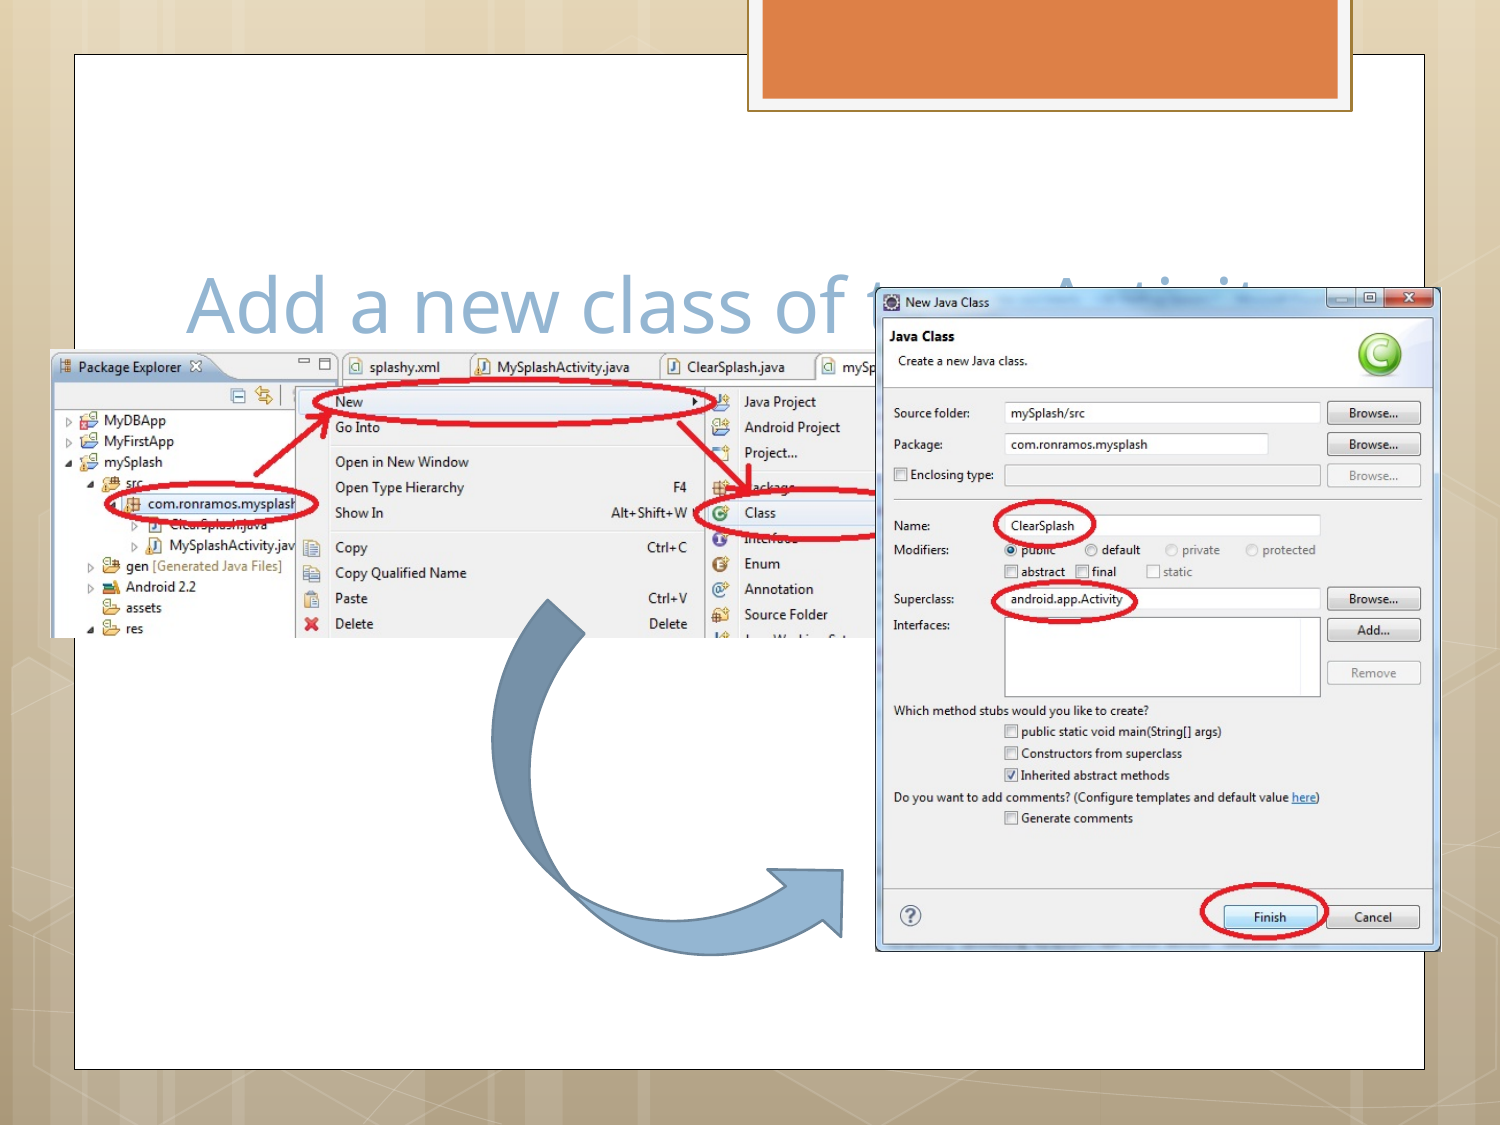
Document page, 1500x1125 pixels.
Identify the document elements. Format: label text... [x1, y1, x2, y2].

text_box [491, 648, 844, 957]
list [49, 349, 868, 638]
title Add a new class of type Activity [171, 168, 1324, 348]
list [874, 287, 1442, 952]
